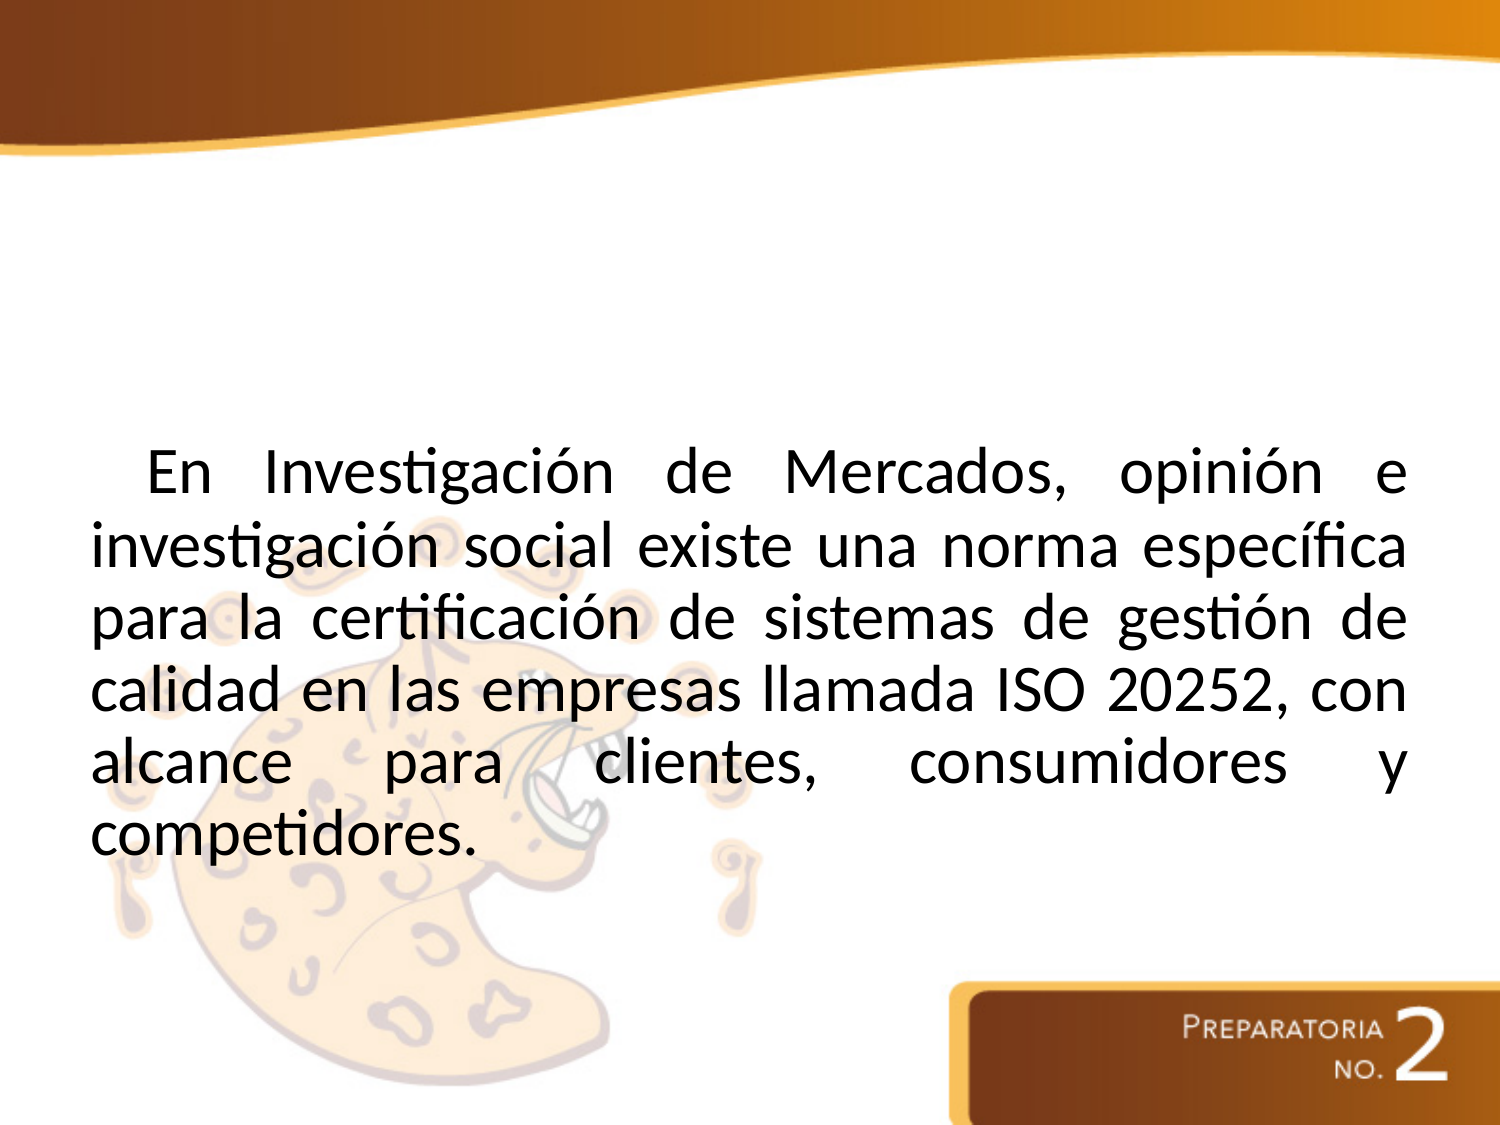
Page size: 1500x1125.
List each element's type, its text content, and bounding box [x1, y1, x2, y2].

list En Investigación de Mercados, opinión e investigación social existe una norma específica para la certificación de sistemas de gestión de calidad en las empresas llamada ISO 20252, con alcance para clientes, consumidores y competidores. [75, 326, 1425, 1005]
picture [0, 0, 1500, 1125]
